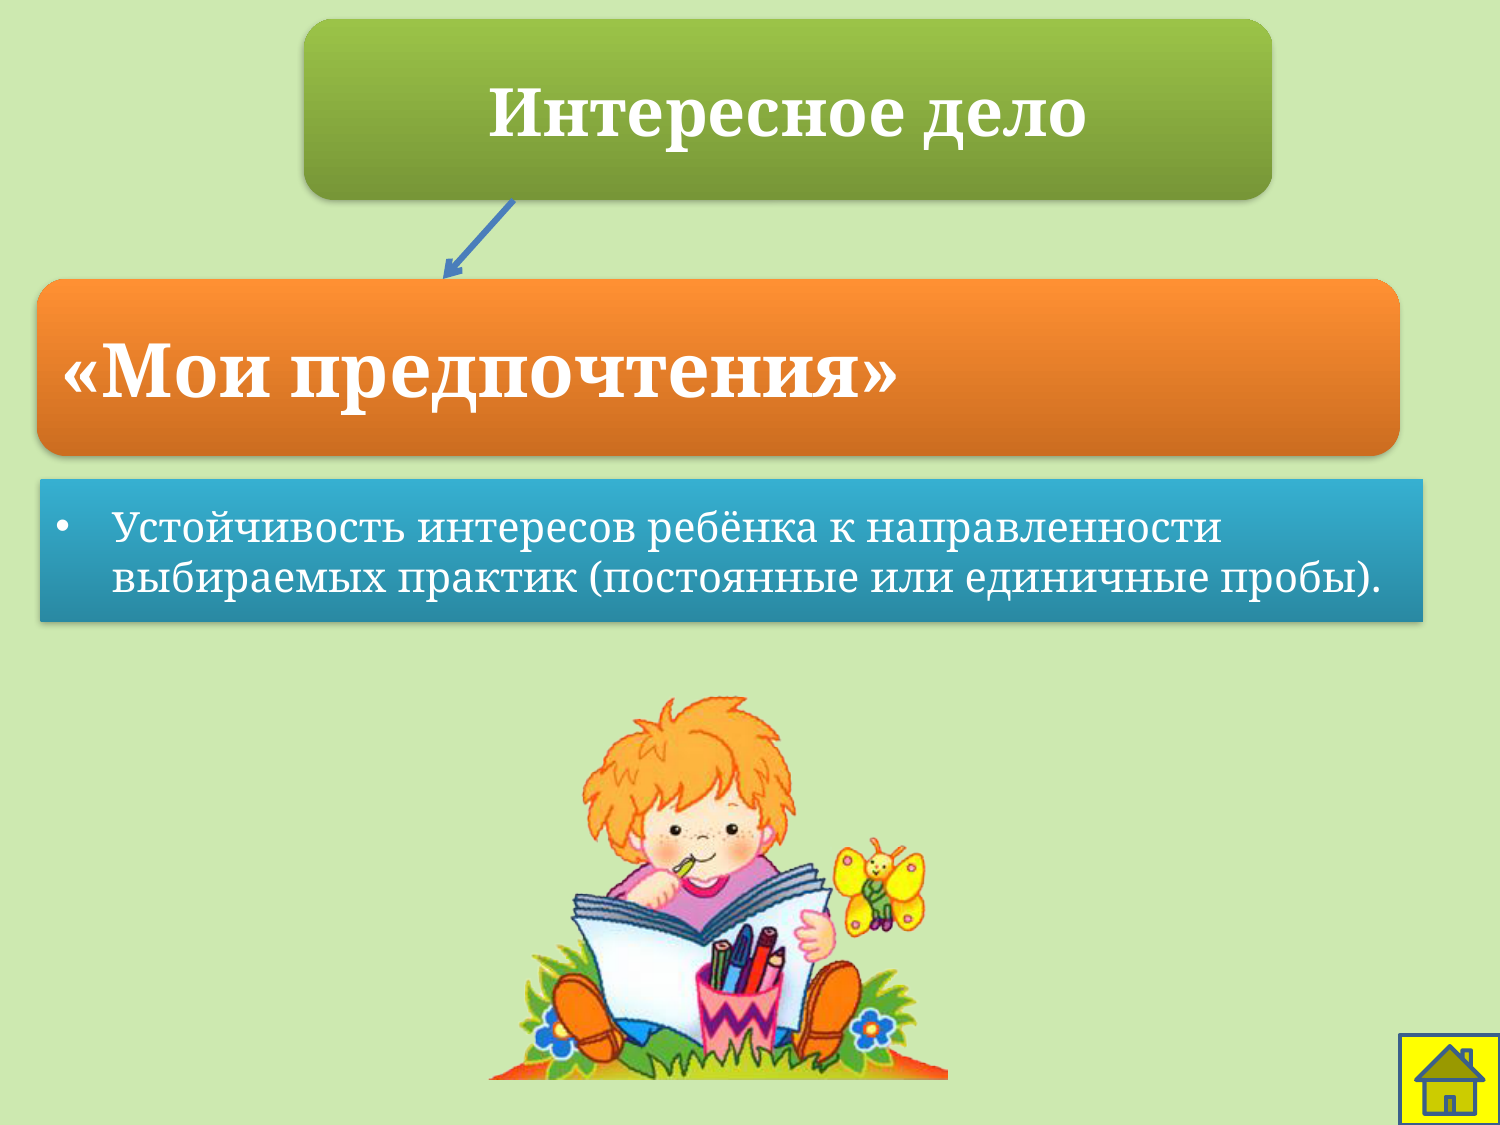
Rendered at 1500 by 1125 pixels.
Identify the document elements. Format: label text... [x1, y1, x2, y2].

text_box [442, 199, 514, 280]
text_box «Мои предпочтения» [36, 278, 1400, 457]
picture [477, 671, 948, 1081]
text_box [1398, 1033, 1500, 1125]
text_box Устойчивость интересов ребёнка к направленности выбираемых практик (постоянные или единичные пробы). [40, 479, 1423, 622]
text_box Интересное дело [304, 19, 1273, 201]
